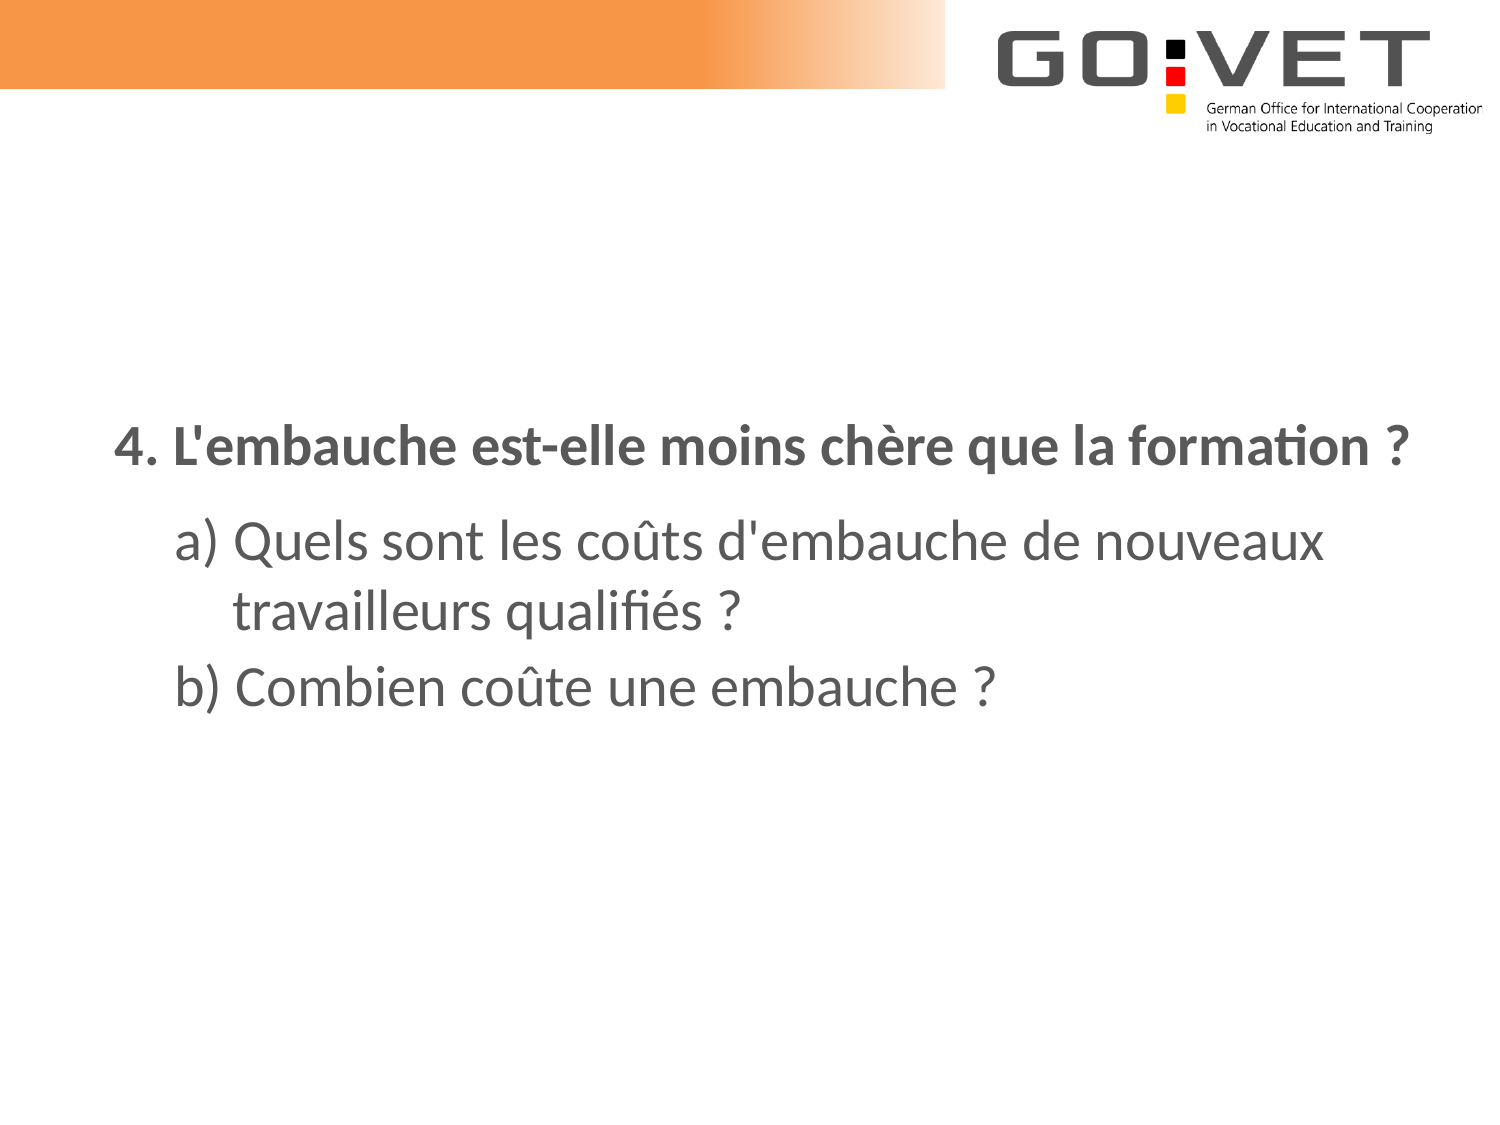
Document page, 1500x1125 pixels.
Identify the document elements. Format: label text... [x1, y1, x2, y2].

picture [998, 31, 1483, 134]
text_box 4. L'embauche est-elle moins chère que la formation ? a) Quels sont les coûts d'embauche de nouveaux travailleurs qualifiés ? b) Combien coûte une embauche ? [100, 400, 1471, 809]
